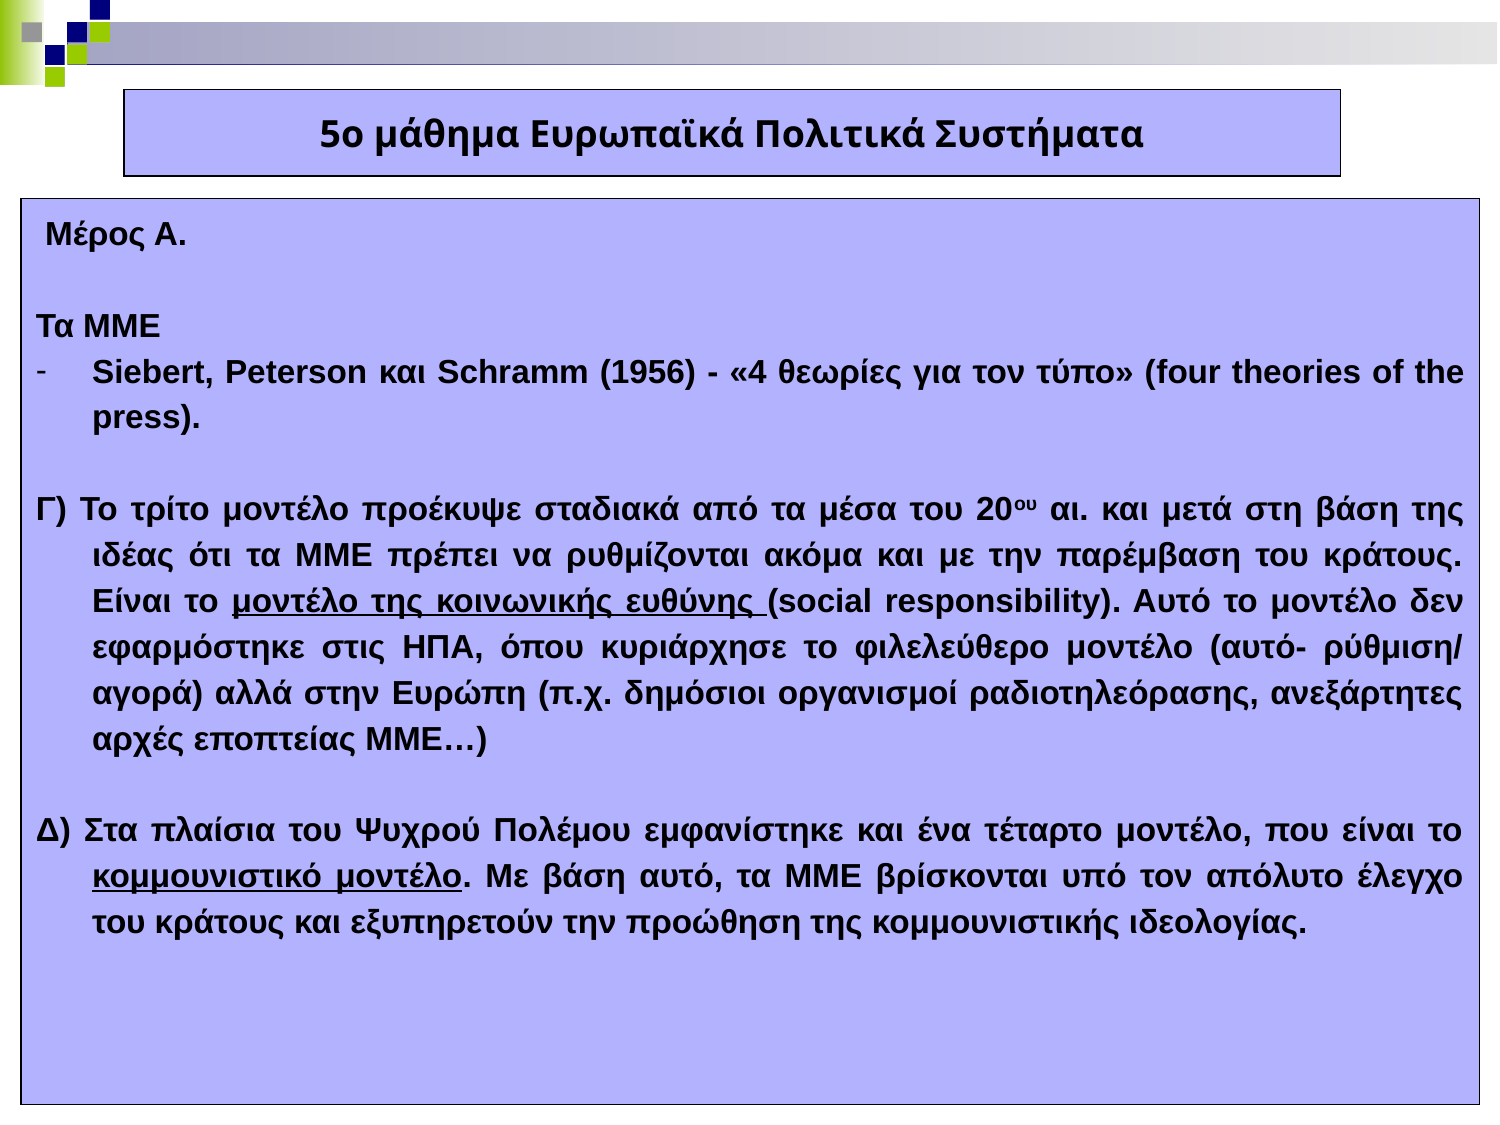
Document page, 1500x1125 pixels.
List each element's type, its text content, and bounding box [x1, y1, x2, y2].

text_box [0, 0, 1498, 87]
text_box 5ο μάθημα Ευρωπαϊκά Πολιτικά Συστήματα [123, 95, 1341, 177]
text_box Μέρος Α. Τα ΜΜΕ Siebert, Peterson και Schramm (1956) - «4 θεωρίες για τον τύπο» (four theories of the press). Γ) To τρίτο μοντέλο προέκυψε σταδιακά από τα μέσα του 20ου αι. και μετά στη βάση της ιδέας ότι τα ΜΜΕ πρέπει να ρυθμίζονται ακόμα και με την παρέμβαση του κράτους. Είναι το μοντέλο της κοινωνικής ευθύνης (social responsibility). Αυτό το μοντέλο δεν εφαρμόστηκε στις ΗΠΑ, όπου κυριάρχησε το φιλελεύθερο μοντέλο (αυτό- ρύθμιση/ αγορά) αλλά στην Ευρώπη (π.χ. δημόσιοι οργανισμοί ραδιοτηλεόρασης, ανεξάρτητες αρχές εποπτείας ΜΜΕ…) Δ) Στα πλαίσια του Ψυχρού Πολέμου εμφανίστηκε και ένα τέταρτο μοντέλο, που είναι το κομμουνιστικό μοντέλο. Με βάση αυτό, τα ΜΜΕ βρίσκονται υπό τον απόλυτο έλεγχο του κράτους και εξυπηρετούν την προώθηση της κομμουνιστικής ιδεολογίας. [20, 198, 1480, 1105]
